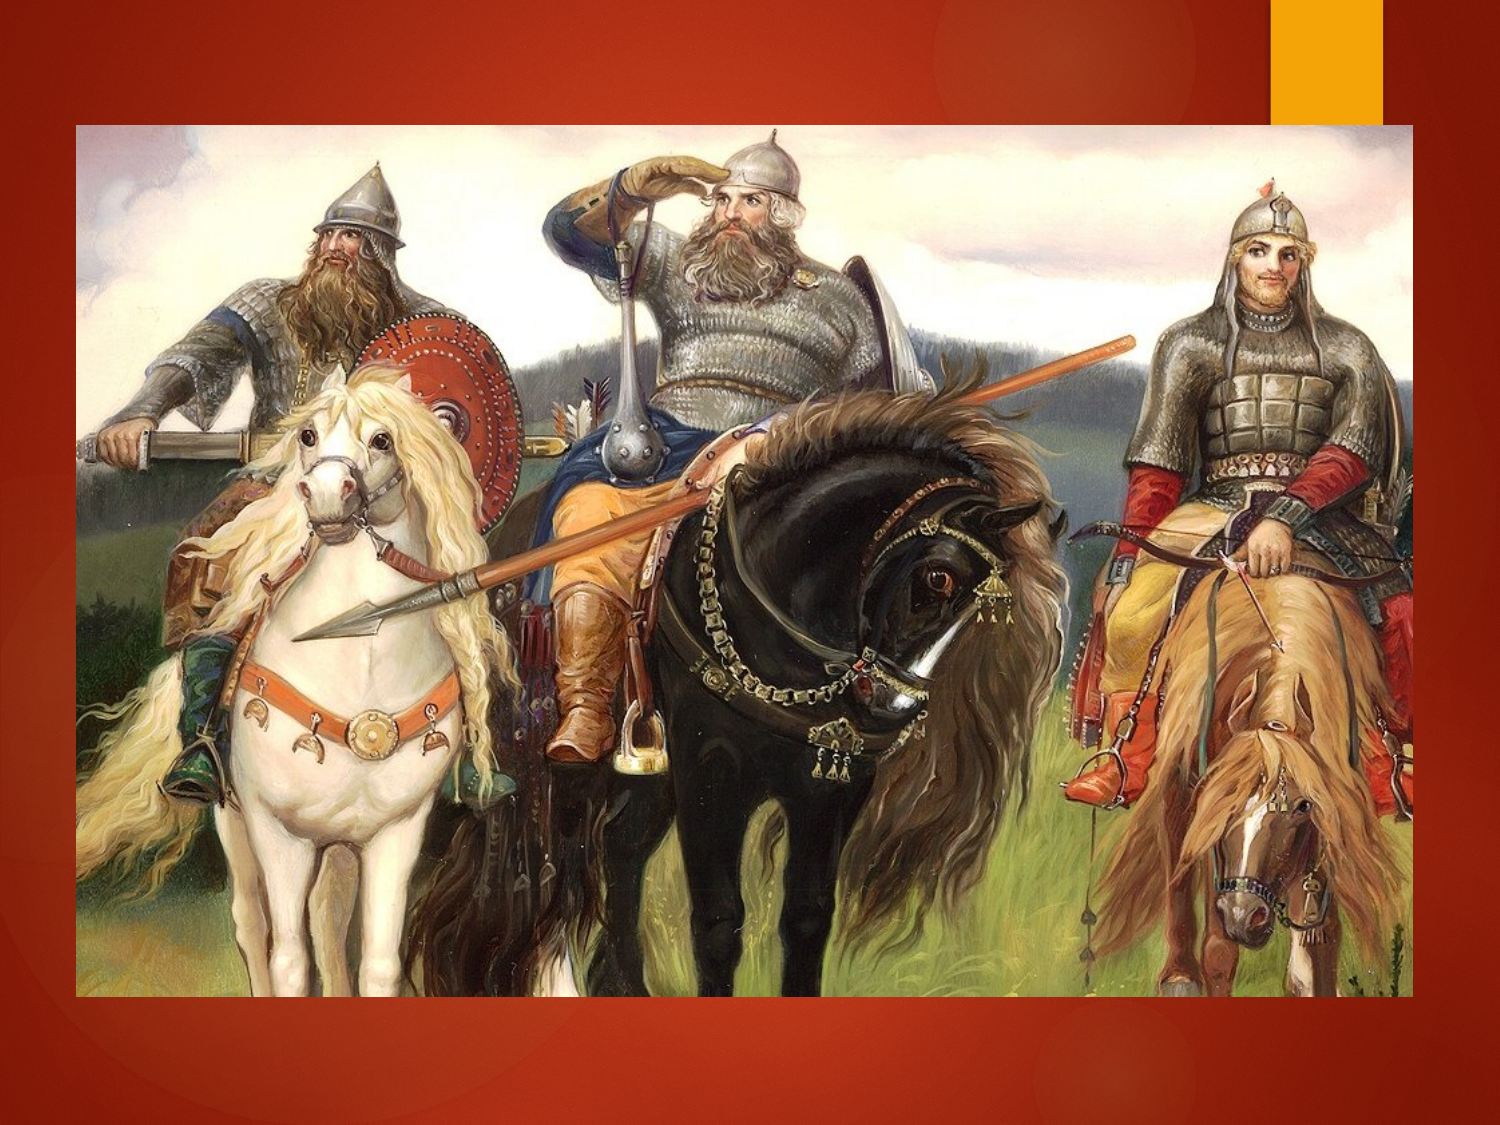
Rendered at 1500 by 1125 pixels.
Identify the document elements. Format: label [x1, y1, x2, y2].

picture [76, 125, 1413, 997]
